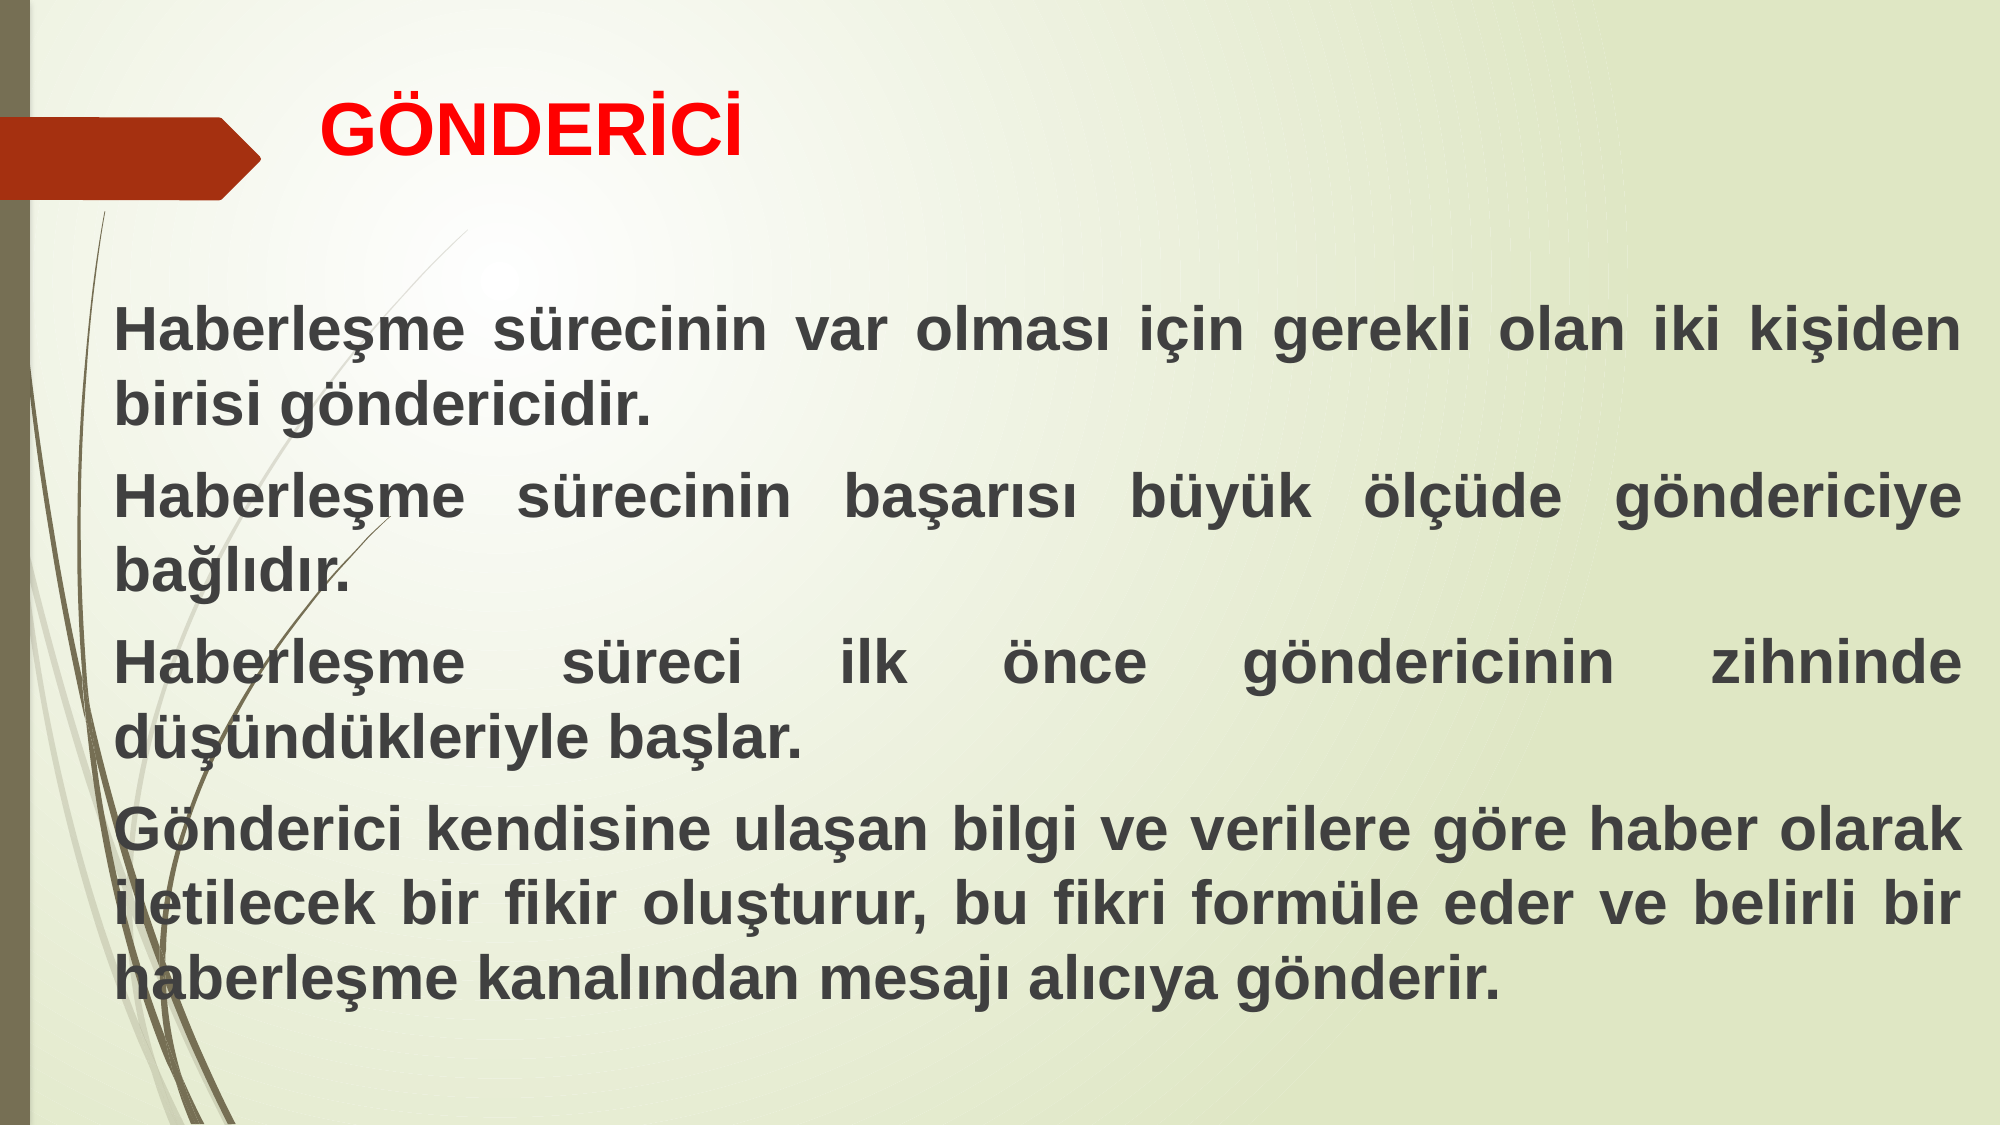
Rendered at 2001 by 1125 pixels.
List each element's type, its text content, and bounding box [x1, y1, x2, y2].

title GÖNDERİCİ [304, 73, 1655, 261]
list Haberleşme sürecinin var olması için gerekli olan iki kişiden birisi göndericidir. Haberleşme sürecinin başarısı büyük ölçüde göndericiye bağlıdır. Haberleşme süreci ilk önce göndericinin zihninde düşündükleriyle başlar. Gönderici kendisine ulaşan bilgi ve verilere göre haber olarak iletilecek bir fikir oluşturur, bu fikri formüle eder ve belirli bir haberleşme kanalından mesajı alıcıya gönderir. [99, 280, 1979, 1024]
